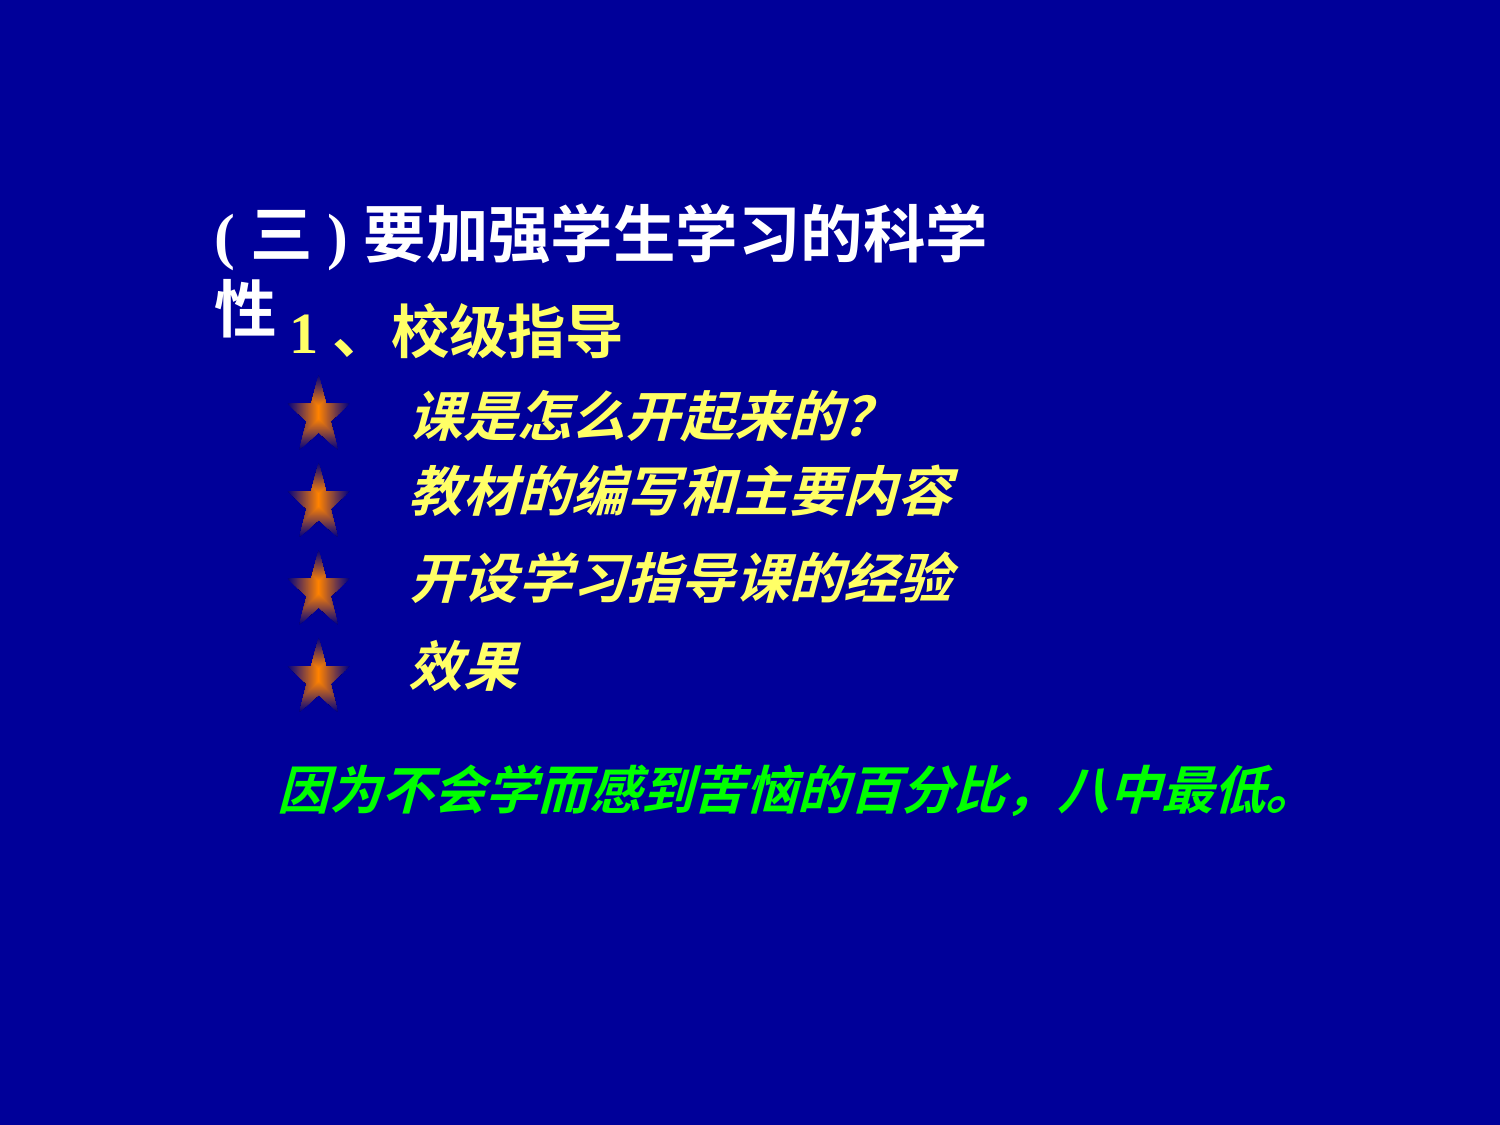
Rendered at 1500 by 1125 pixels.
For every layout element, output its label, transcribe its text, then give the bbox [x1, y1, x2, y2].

text_box 课是怎么开起来的？ [394, 374, 916, 455]
text_box 因为不会学而感到苦恼的百分比，八中最低。 [262, 749, 1344, 828]
text_box 教材的编写和主要内容 [394, 449, 971, 530]
text_box 效果 [394, 624, 534, 705]
text_box [287, 549, 350, 625]
text_box [287, 462, 350, 538]
text_box 1、校级指导 [275, 287, 740, 373]
text_box (三)要加强学生学习的科学性 [199, 187, 1025, 353]
text_box [287, 374, 350, 450]
text_box 开设学习指导课的经验 [394, 537, 971, 618]
text_box [287, 637, 350, 713]
